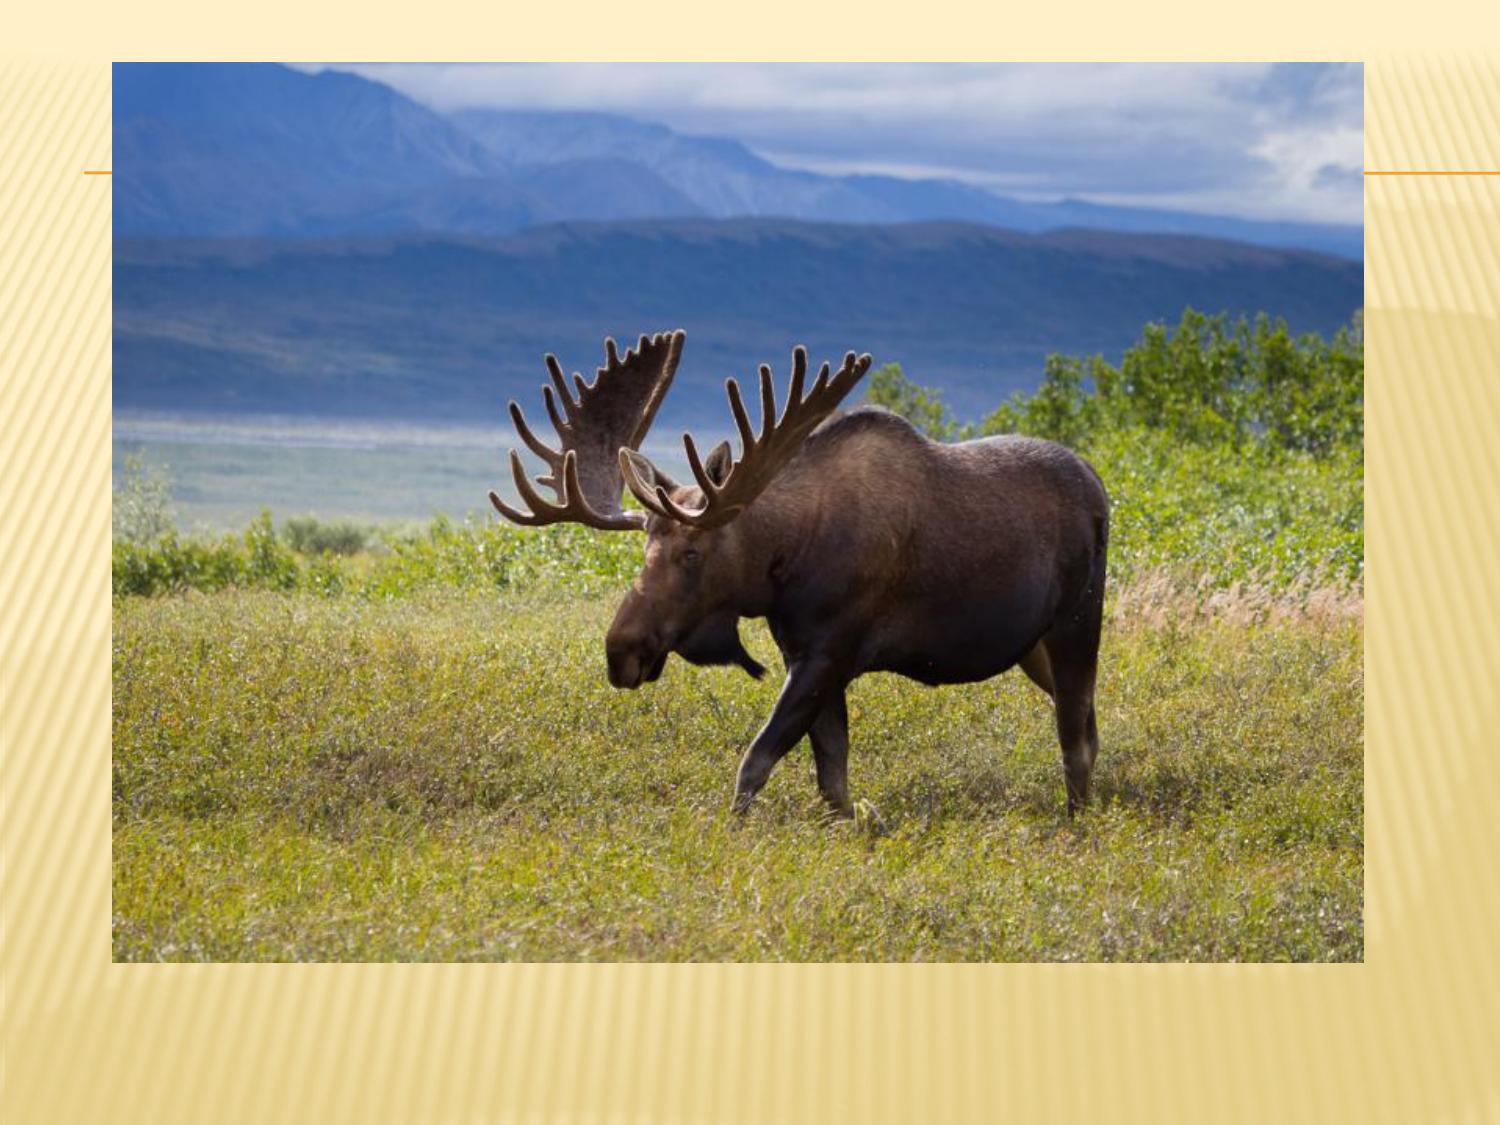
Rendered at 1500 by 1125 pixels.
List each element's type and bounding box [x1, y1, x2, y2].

list [112, 62, 1365, 963]
